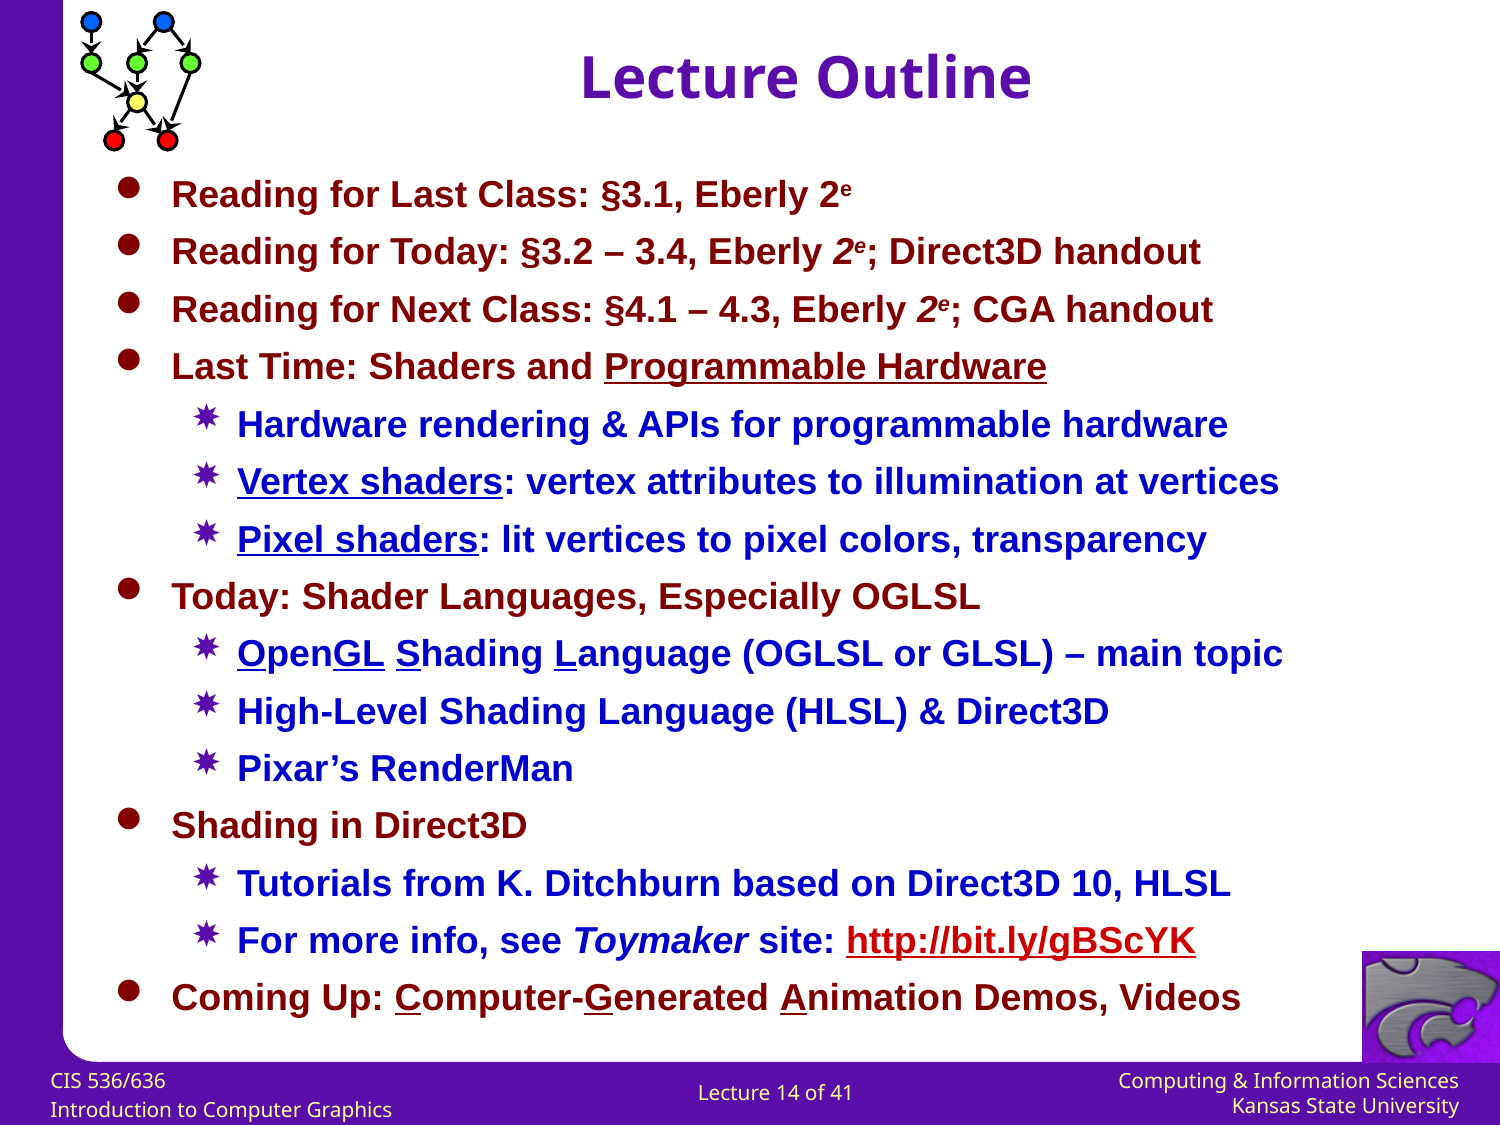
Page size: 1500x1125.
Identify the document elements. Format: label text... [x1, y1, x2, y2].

text_box Lecture Outline [199, 12, 1413, 138]
picture [1362, 951, 1500, 1063]
text_box Reading for Last Class: §3.1, Eberly 2e Reading for Today: §3.2 – 3.4, Eberly 2e; Direct3D handout Reading for Next Class: §4.1 – 4.3, Eberly 2e; CGA handout Last Time: Shaders and Programmable Hardware Hardware rendering & APIs for programmable hardware Vertex shaders: vertex attributes to illumination at vertices Pixel shaders: lit vertices to pixel colors, transparency Today: Shader Languages, Especially OGLSL OpenGL Shading Language (OGLSL or GLSL) – main topic High-Level Shading Language (HLSL) & Direct3D Pixar’s RenderMan Shading in Direct3D Tutorials from K. Ditchburn based on Direct3D 10, HLSL For more info, see Toymaker site: http://bit.ly/gBScYK Coming Up: Computer-Generated Animation Demos, Videos [99, 162, 1475, 1050]
